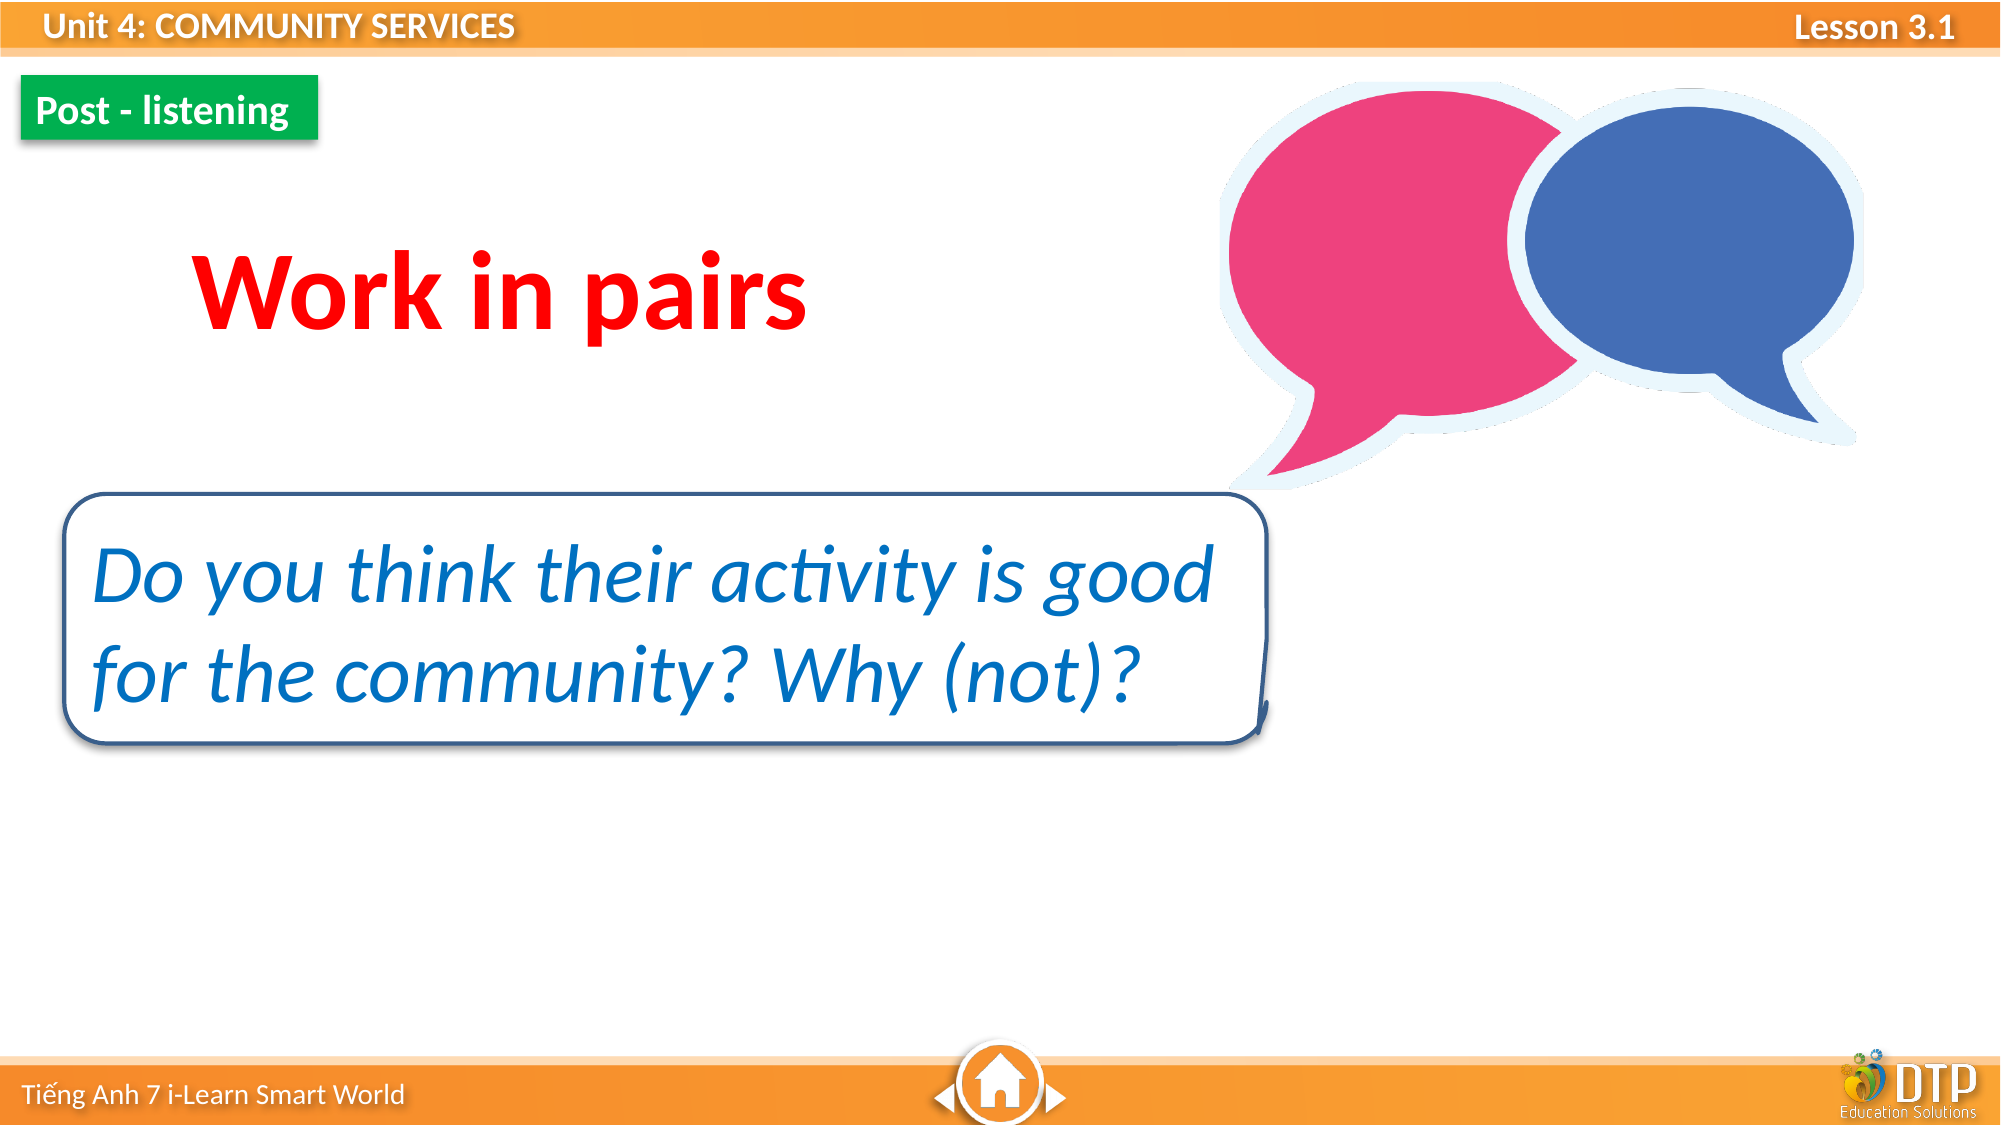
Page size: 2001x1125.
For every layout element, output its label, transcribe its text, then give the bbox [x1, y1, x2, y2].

text_box Do you think their activity is good for the community? Why (not)? [62, 491, 1269, 746]
text_box Post - listening [20, 75, 319, 140]
picture [0, 2, 2001, 1125]
text_box Work in pairs [176, 209, 825, 360]
